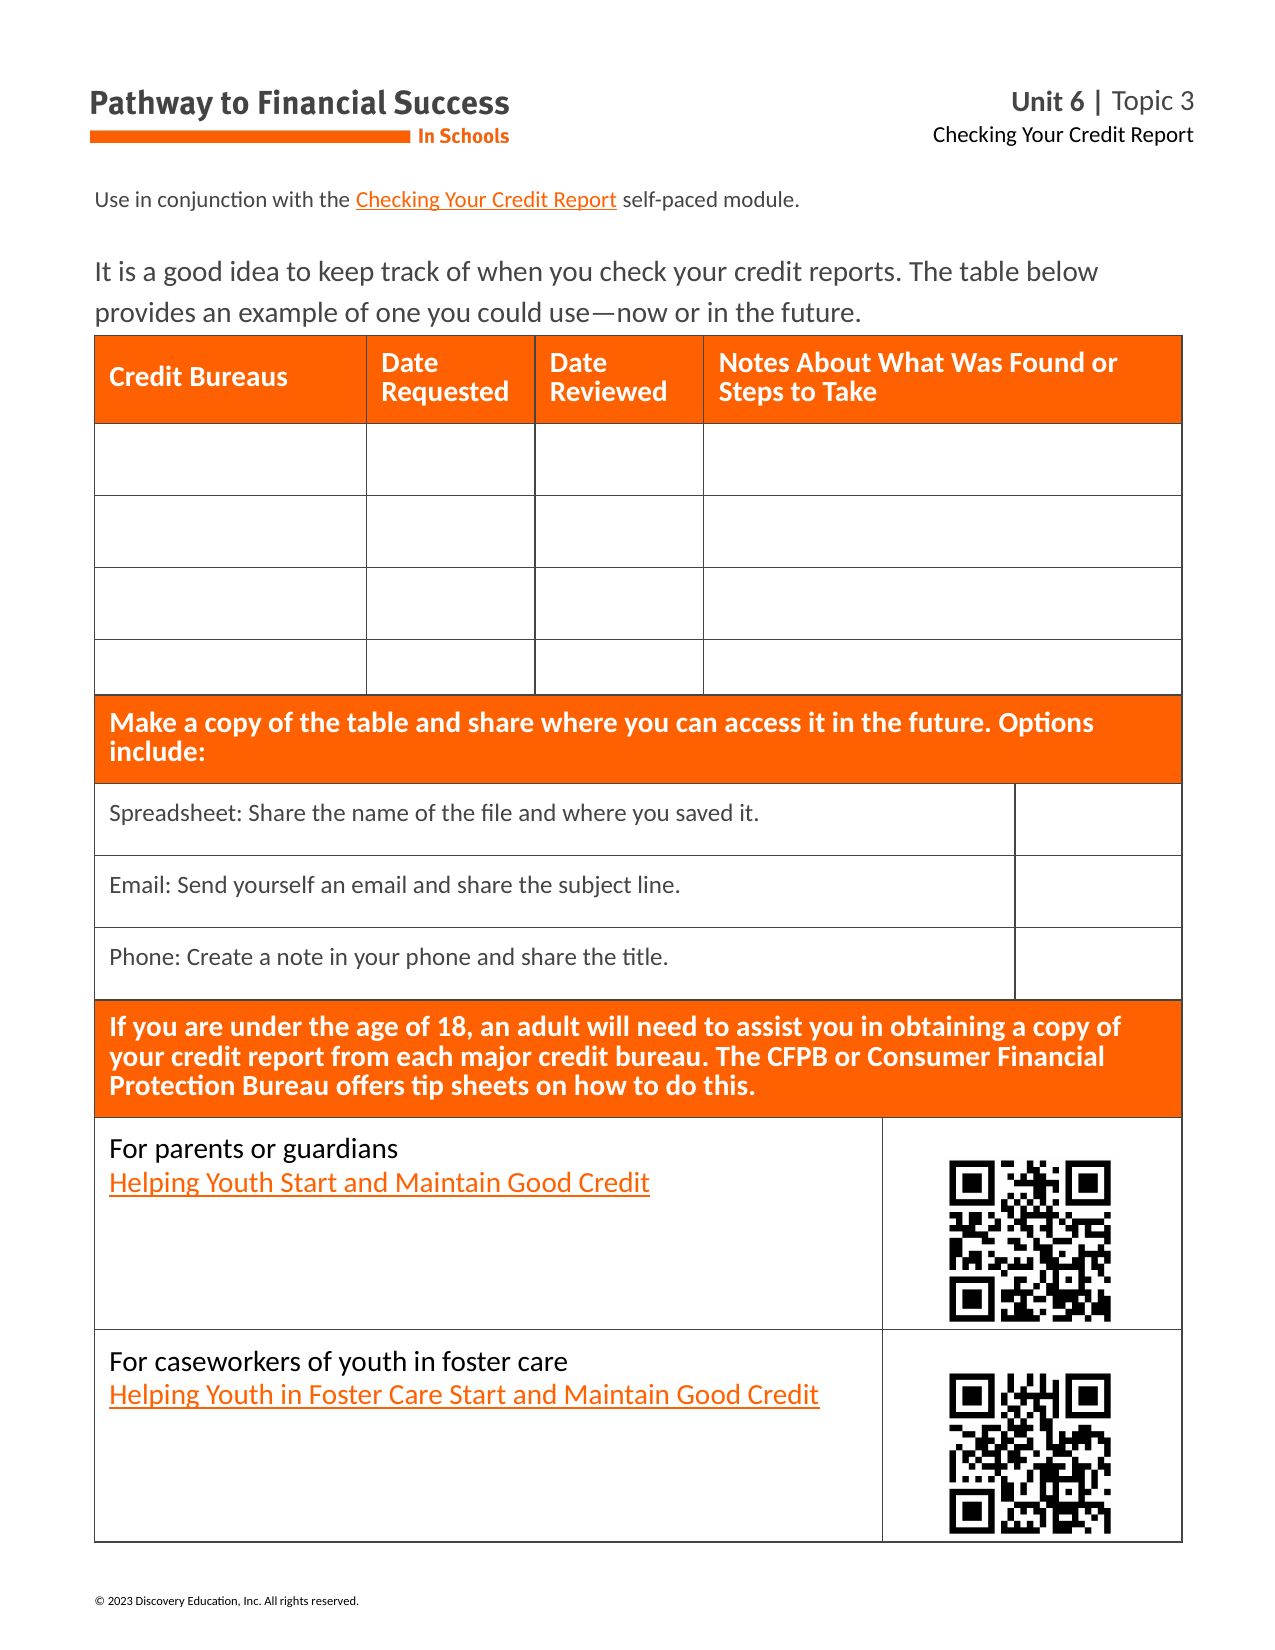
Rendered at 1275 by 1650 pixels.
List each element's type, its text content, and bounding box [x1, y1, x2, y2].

table_cell [1016, 856, 1181, 927]
table_cell [883, 1330, 1181, 1541]
table_header Credit Bureaus [95, 336, 366, 423]
table_cell [1016, 784, 1181, 855]
list Use in conjunction with the Checking Your Credit Report self-paced module. [94, 180, 1182, 218]
table_cell For parents or guardians Helping Youth Start and Maintain Good Credit [95, 1118, 882, 1329]
table_cell [367, 568, 534, 639]
picture [943, 1366, 1117, 1541]
table_cell [704, 424, 1181, 495]
table_header Date Requested [367, 336, 534, 423]
table_cell [367, 424, 534, 495]
table_cell [95, 640, 366, 694]
table_cell For caseworkers of youth in foster care Helping Youth in Foster Care Start and Maintain Good Credit [95, 1330, 882, 1541]
table_cell Email: Send yourself an email and share the subject line. [95, 856, 1014, 927]
picture [943, 1154, 1117, 1328]
table_cell Phone: Create a note in your phone and share the title. [95, 928, 1014, 999]
table_cell [536, 640, 703, 694]
table_cell [367, 640, 534, 694]
table_cell [704, 496, 1181, 567]
table_cell [95, 424, 366, 495]
table_header If you are under the age of 18, an adult will need to assist you in obtaining a copy of your credit report from each major credit bureau. The CFPB or Consumer Financial Protection Bureau offers tip sheets on how to do this. [95, 1001, 1181, 1117]
table_cell [95, 496, 366, 567]
table_header Notes About What Was Found or Steps to Take [704, 336, 1181, 423]
table_header Date Reviewed [536, 336, 703, 423]
table_header Make a copy of the table and share where you can access it in the future. Options include: [95, 696, 1181, 783]
table_cell [1016, 928, 1181, 999]
table_cell [95, 568, 366, 639]
table_cell [367, 496, 534, 567]
picture [90, 89, 509, 143]
table_cell [536, 568, 703, 639]
table_cell [704, 640, 1181, 694]
table_cell [536, 424, 703, 495]
table_cell [883, 1118, 1181, 1329]
list It is a good idea to keep track of when you check your credit reports. The table below provides an example of one you could use—now or in the future. [94, 247, 1182, 335]
table_cell [704, 568, 1181, 639]
table_cell [536, 496, 703, 567]
table_cell Spreadsheet: Share the name of the file and where you saved it. [95, 784, 1014, 855]
